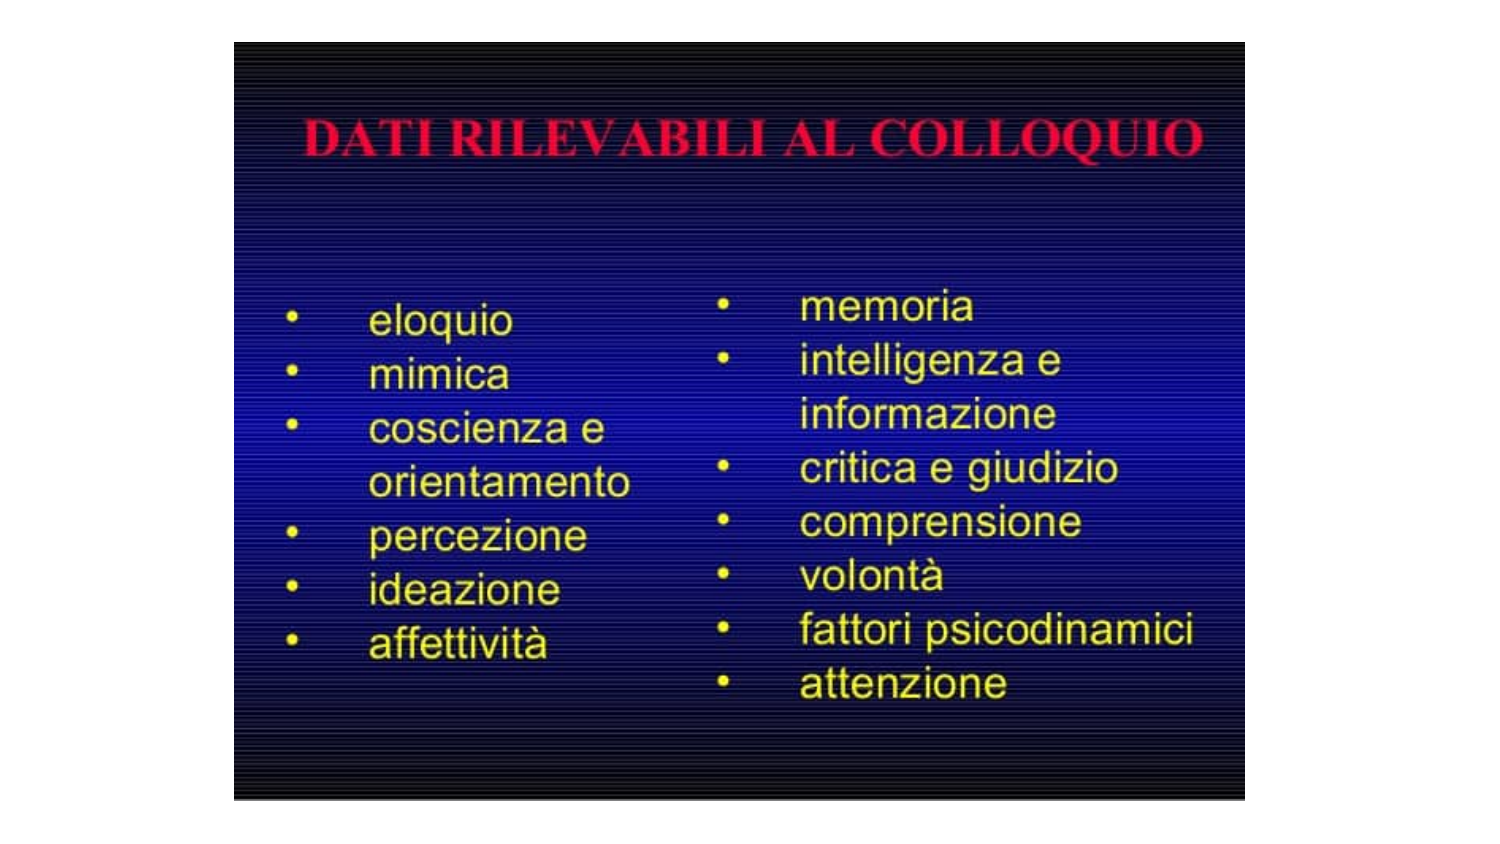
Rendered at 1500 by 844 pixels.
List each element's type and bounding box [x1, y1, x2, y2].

picture [234, 42, 1245, 802]
